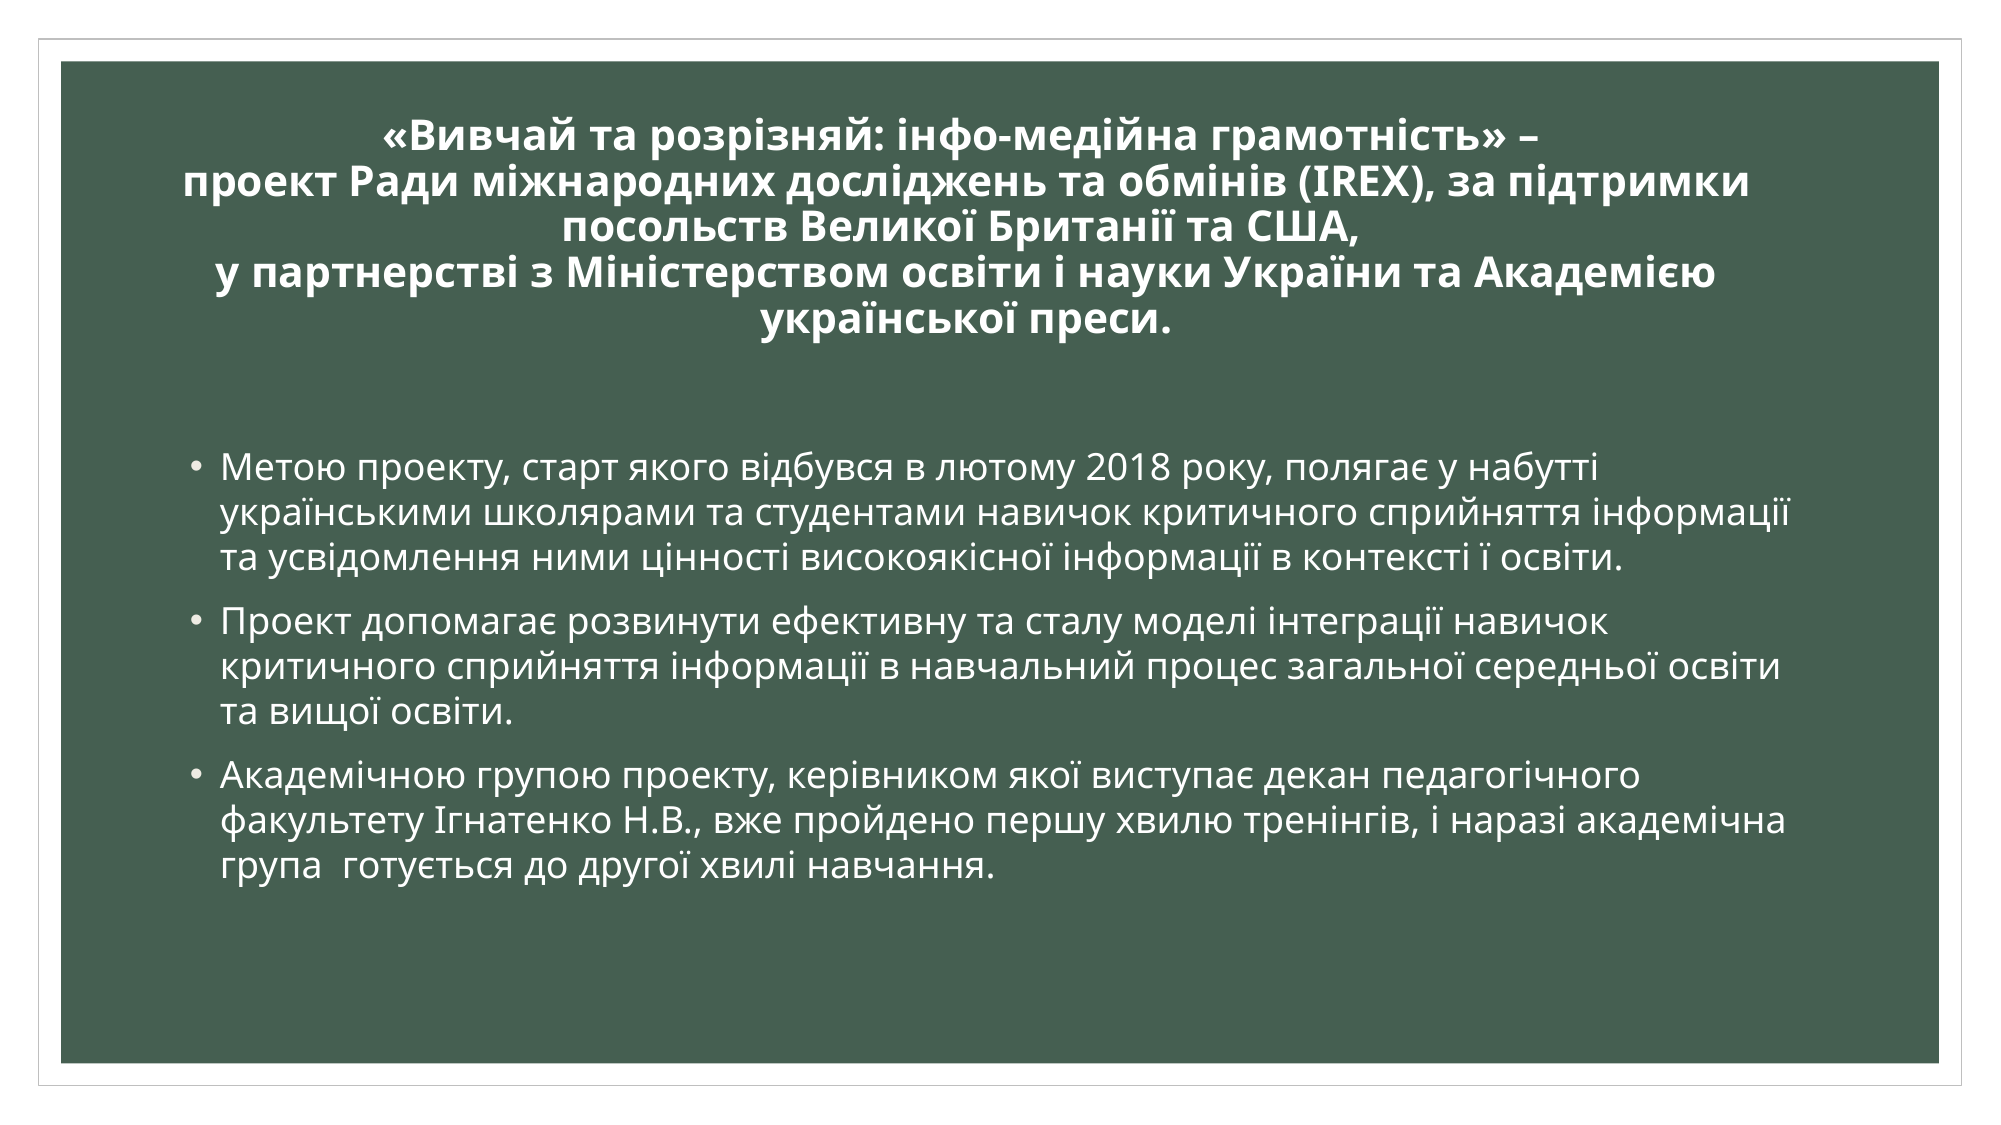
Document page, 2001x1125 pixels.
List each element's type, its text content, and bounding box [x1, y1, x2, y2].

list Метою проекту, старт якого відбувся в лютому 2018 року, полягає у набутті українськими школярами та студентами навичок критичного сприйняття інформації та усвідомлення ними цінності високоякісної інформації в контексті ї освіти. Проект допомагає розвинути ефективну та сталу моделі інтеграції навичок критичного сприйняття інформації в навчальний процес загальної середньої освіти та вищої освіти. Академічною групою проекту, керівником якої виступає декан педагогічного факультету Ігнатенко Н.В., вже пройдено першу хвилю тренінгів, і наразі академічна група готується до другої хвилі навчання. [174, 371, 1825, 990]
title «Вивчай та розрізняй: інфо-медійна грамотність» – проект Ради міжнародних досліджень та обмінів (IREX), за підтримки посольств Великої Британії та США, у партнерстві з Міністерством освіти і науки України та Академією української преси. [107, 105, 1825, 351]
